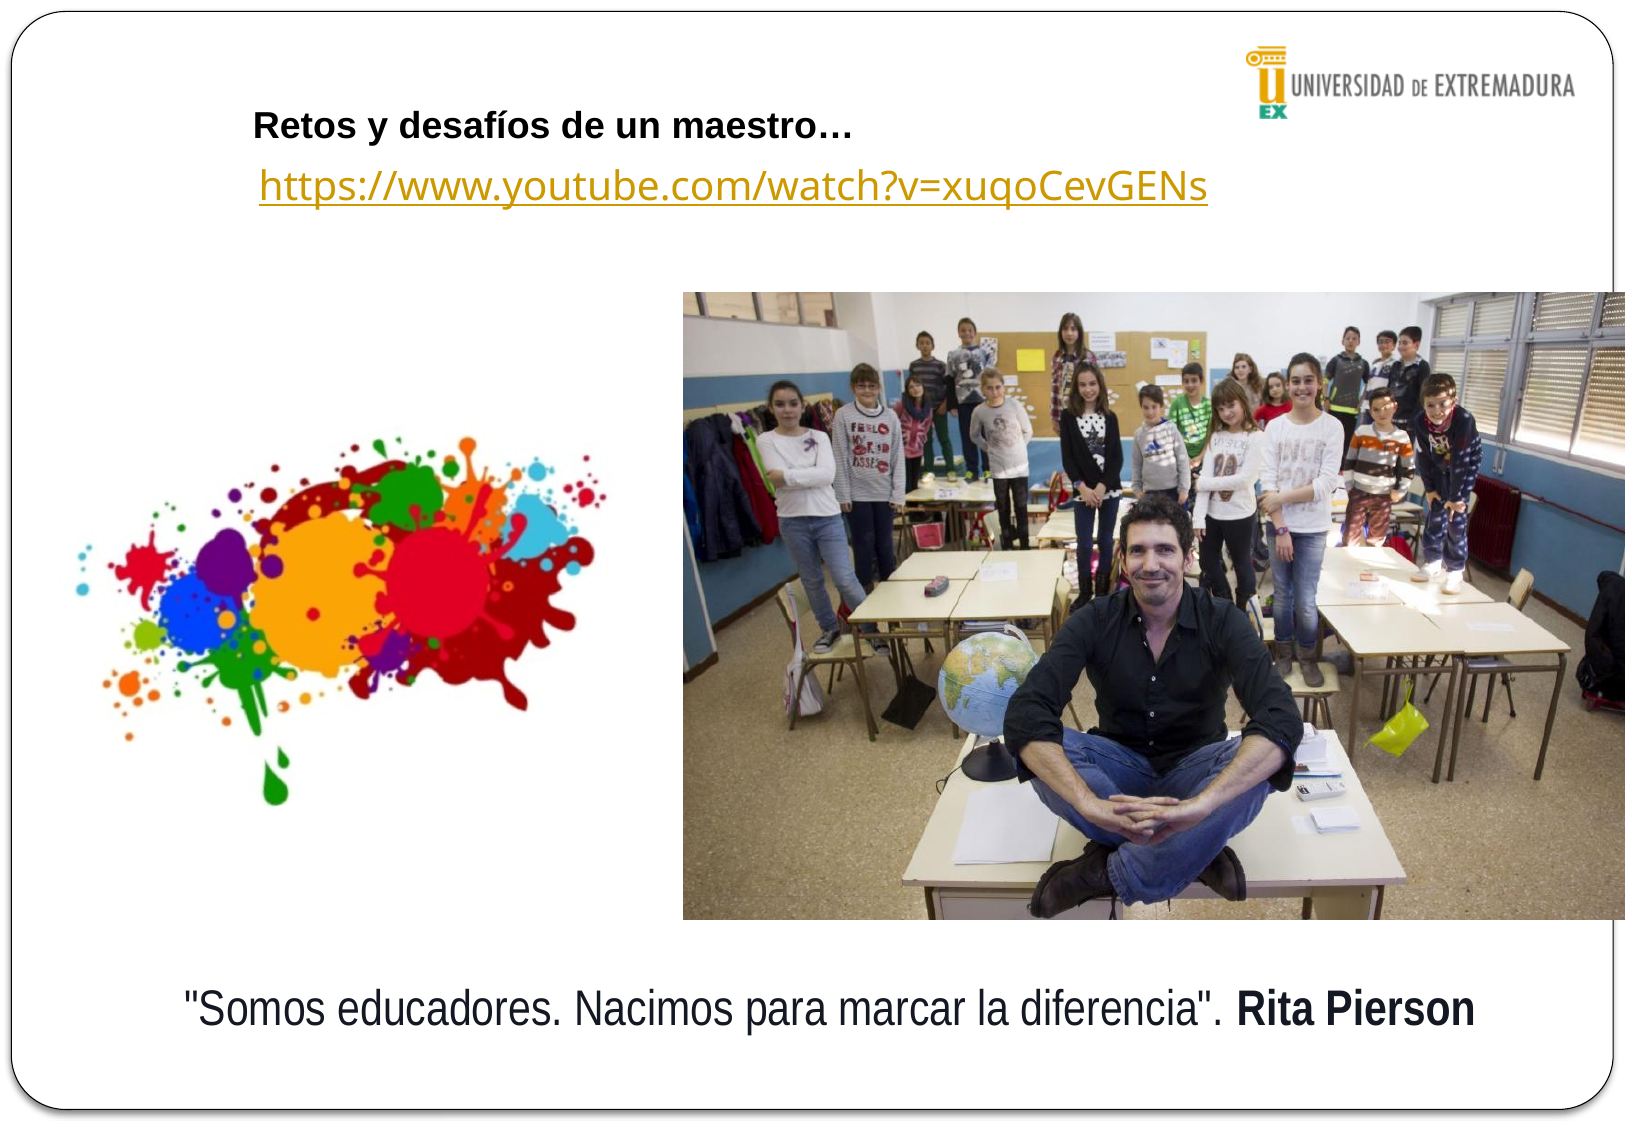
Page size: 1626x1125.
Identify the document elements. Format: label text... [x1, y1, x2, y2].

list https://www.youtube.com/watch?v=xuqoCevGENs [243, 152, 1625, 223]
picture [683, 292, 1625, 921]
picture [1245, 46, 1575, 120]
picture [41, 374, 675, 846]
text_box "Somos educadores. Nacimos para marcar la diferencia". Rita Pierson [74, 967, 1586, 1043]
text_box Retos y desafíos de un maestro… [238, 93, 1247, 154]
